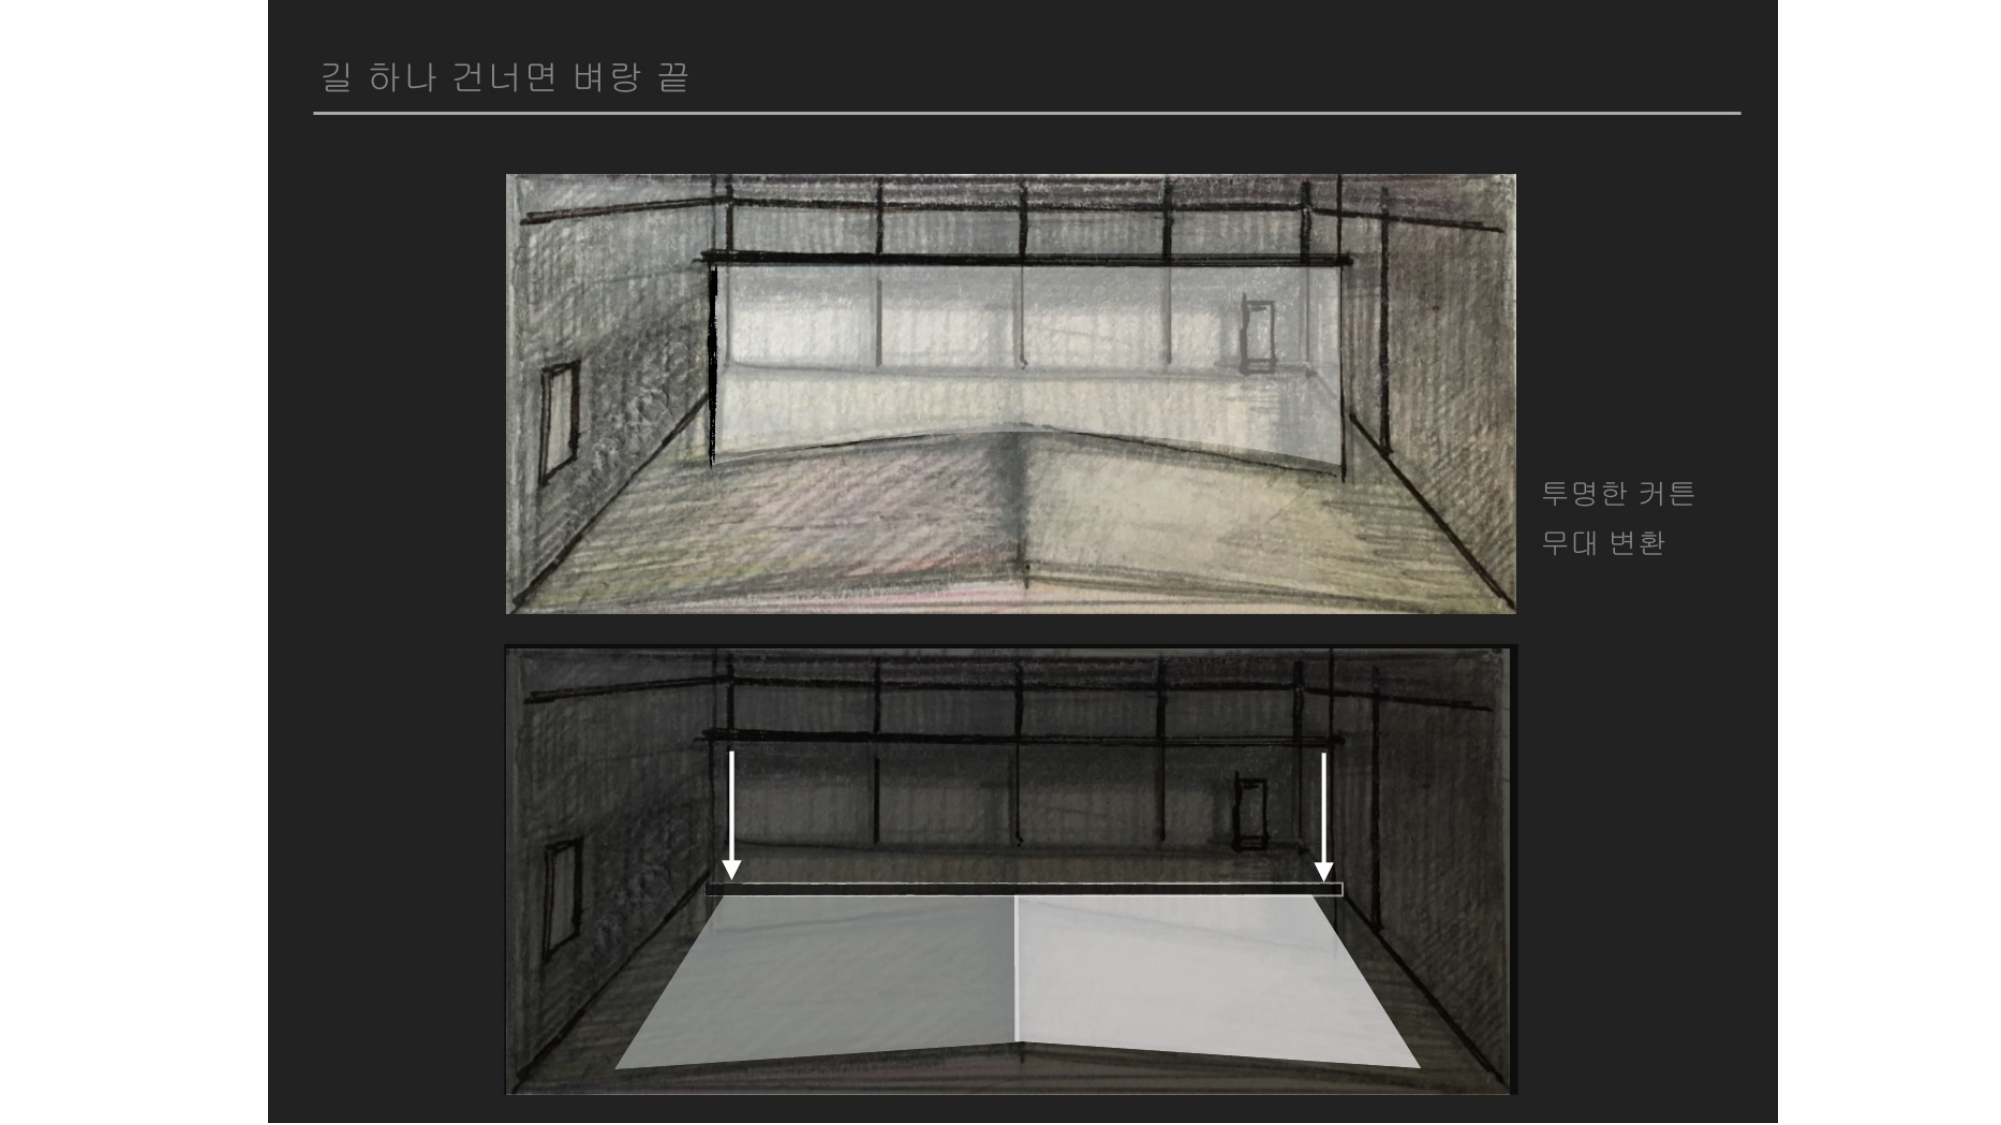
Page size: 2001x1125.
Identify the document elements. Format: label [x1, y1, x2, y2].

list [268, 0, 1778, 1123]
